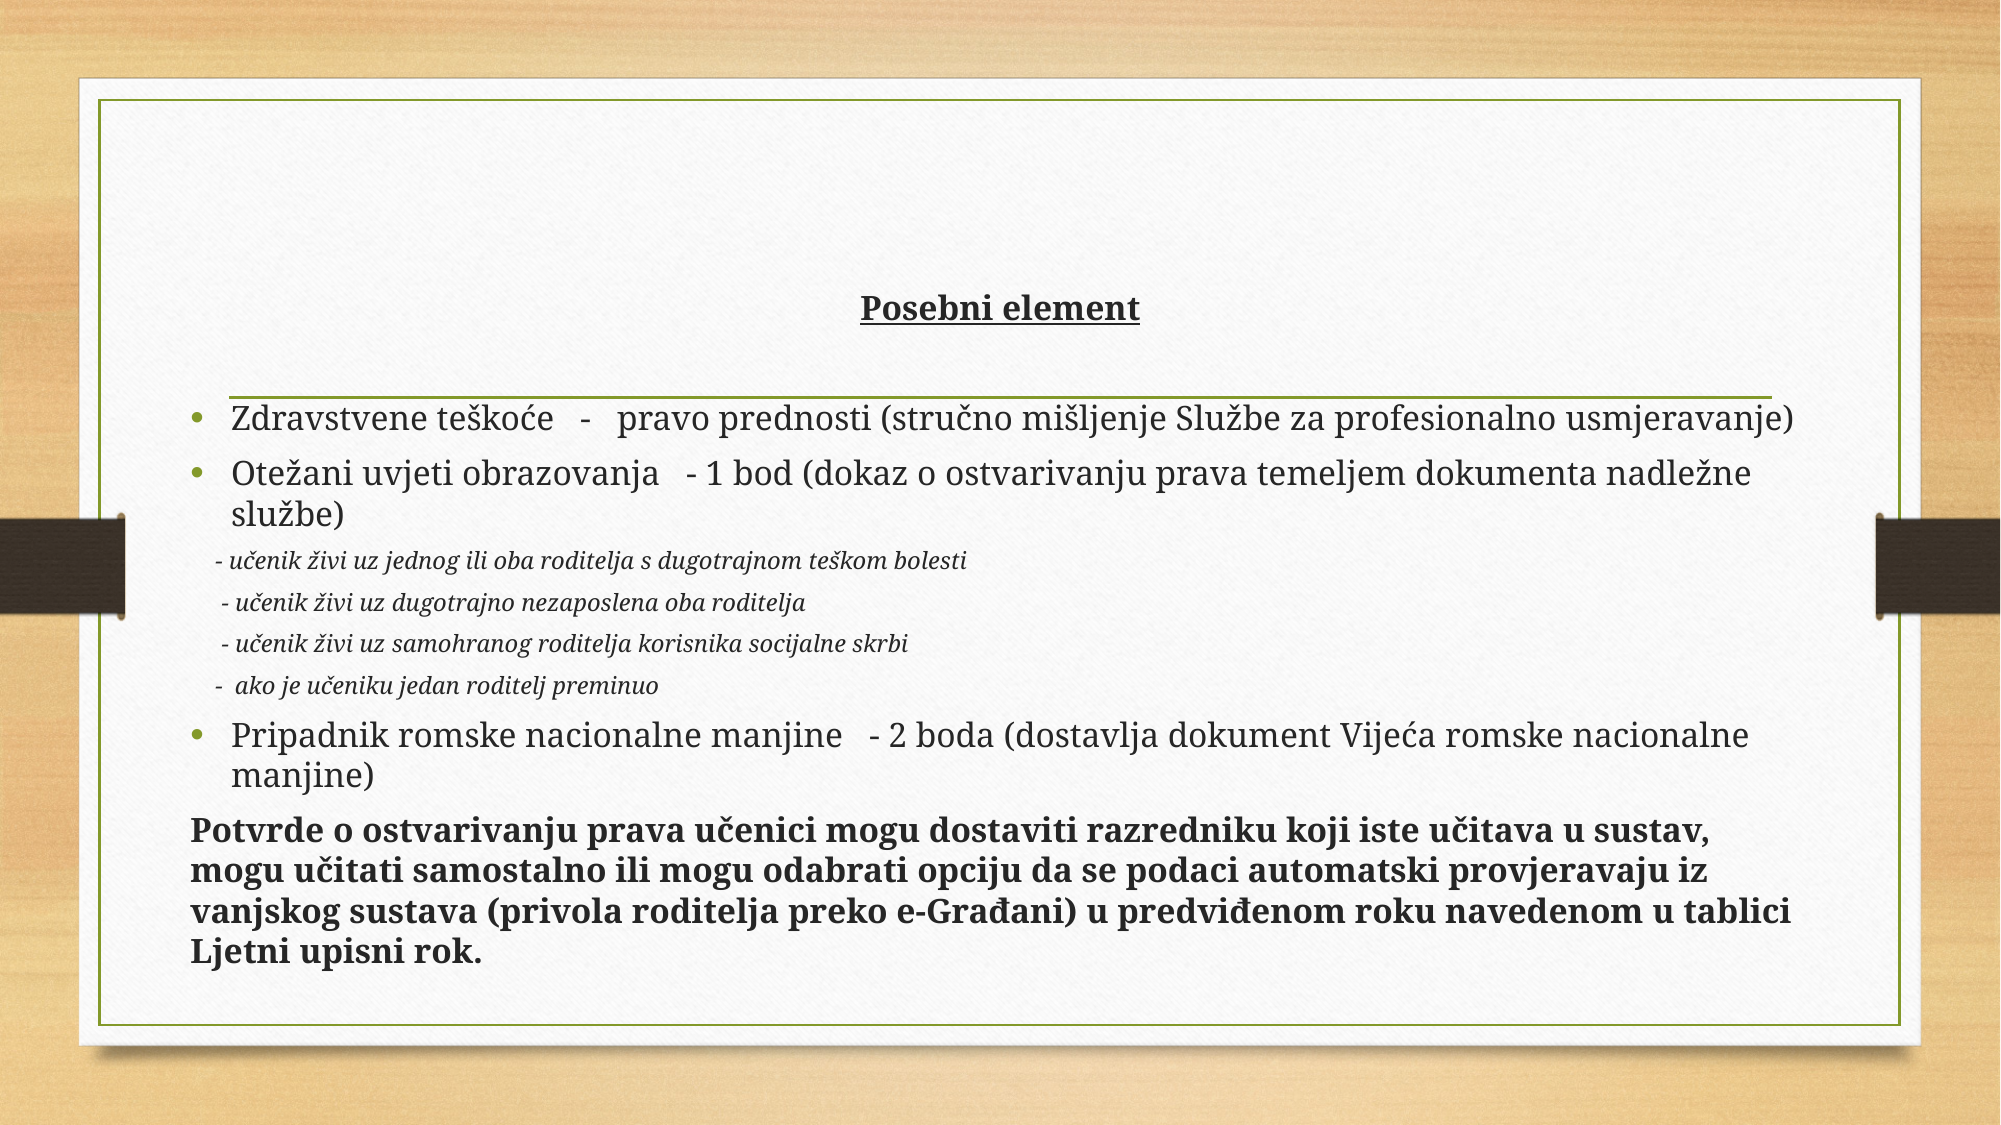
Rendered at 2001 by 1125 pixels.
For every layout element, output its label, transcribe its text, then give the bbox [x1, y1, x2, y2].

list Posebni element Zdravstvene teškoće - pravo prednosti (stručno mišljenje Službe za profesionalno usmjeravanje) Otežani uvjeti obrazovanja - 1 bod (dokaz o ostvarivanju prava temeljem dokumenta nadležne službe) - učenik živi uz jednog ili oba roditelja s dugotrajnom teškom bolesti - učenik živi uz dugotrajno nezaposlena oba roditelja - učenik živi uz samohranog roditelja korisnika socijalne skrbi - ako je učeniku jedan roditelj preminuo Pripadnik romske nacionalne manjine - 2 boda (dostavlja dokument Vijeća romske nacionalne manjine) Potvrde o ostvarivanju prava učenici mogu dostaviti razredniku koji iste učitava u sustav, mogu učitati samostalno ili mogu odabrati opciju da se podaci automatski provjeravaju iz vanjskog sustava (privola roditelja preko e-Građani) u predviđenom roku navedenom u tablici Ljetni upisni rok. [175, 279, 1826, 1013]
picture [0, 0, 2001, 1125]
